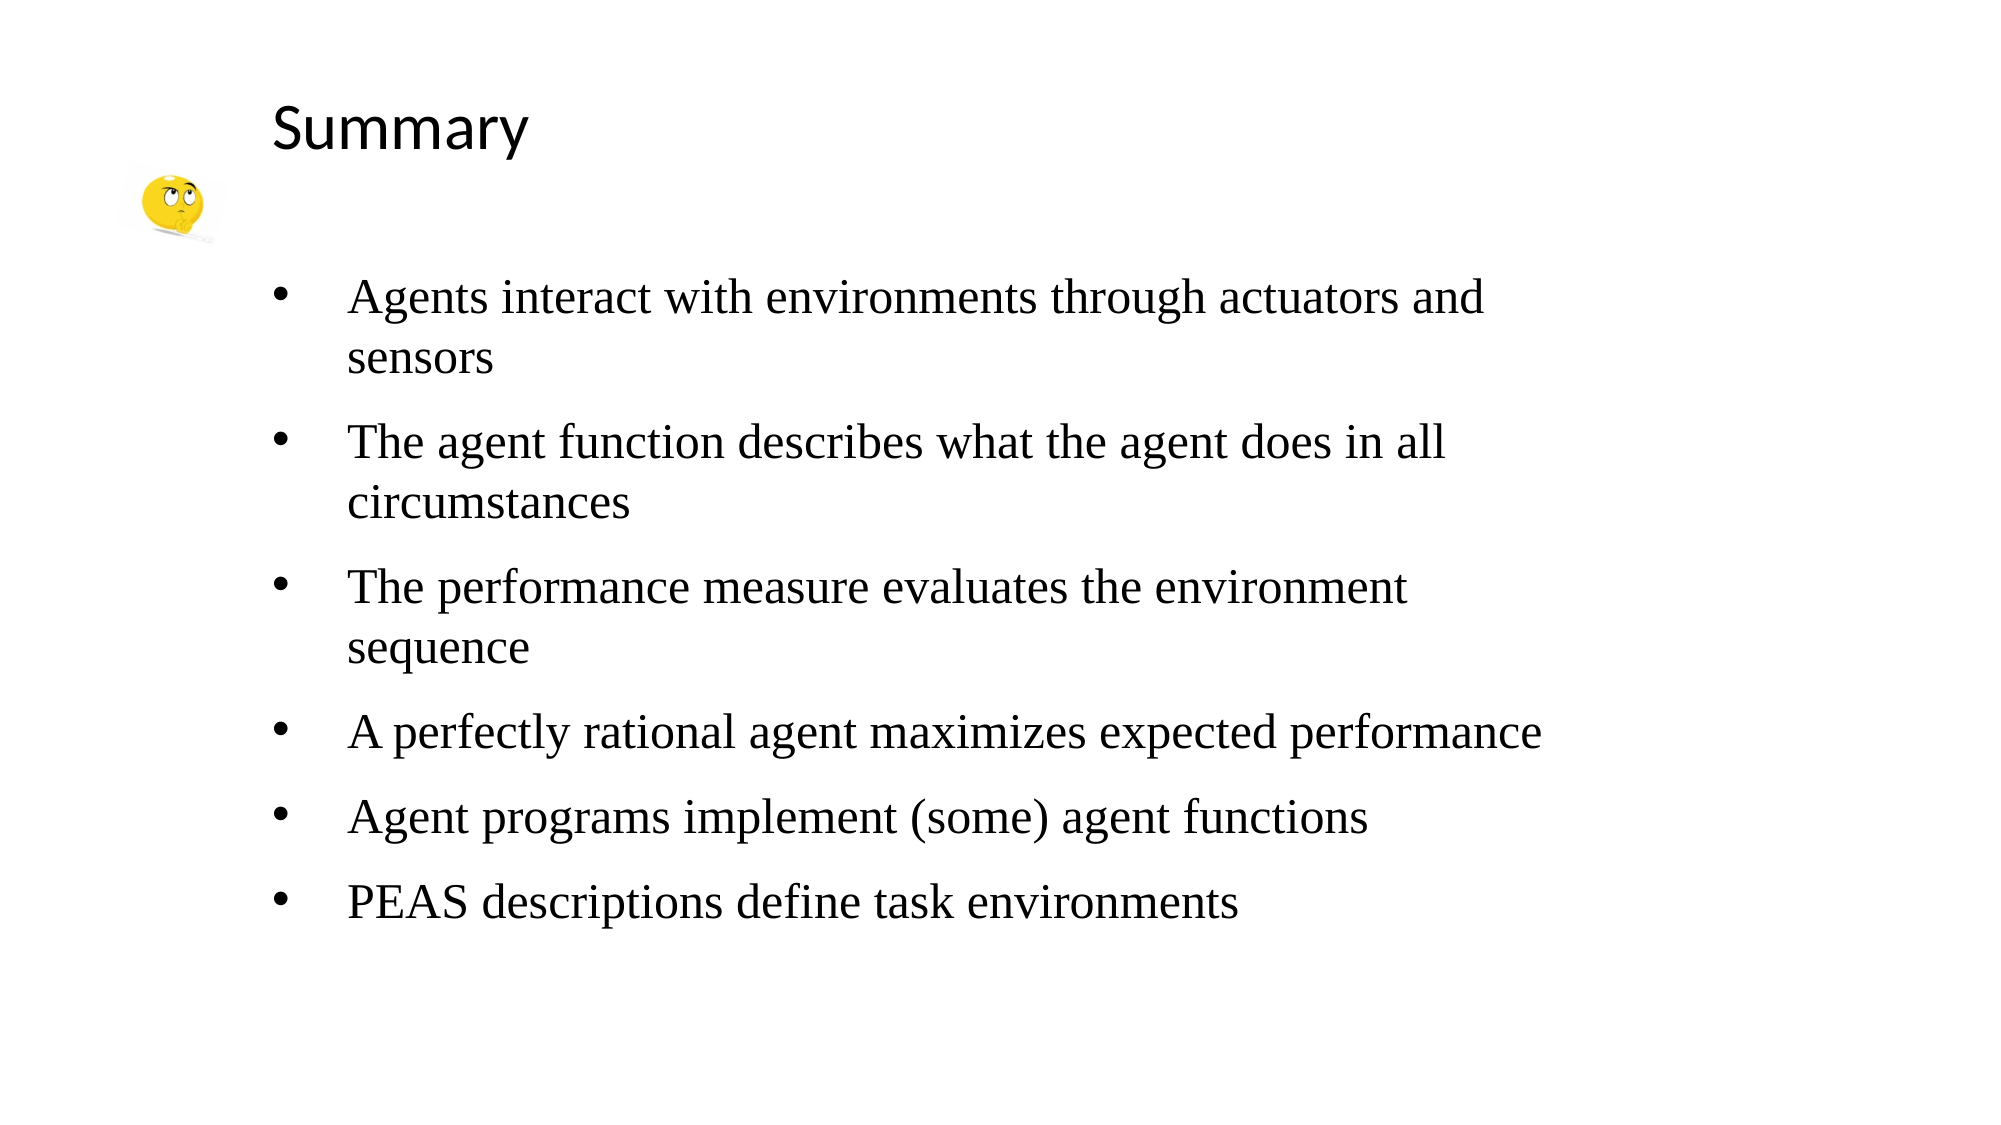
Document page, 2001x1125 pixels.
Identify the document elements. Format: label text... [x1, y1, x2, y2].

text_box Agents interact with environments through actuators and sensors The agent function describes what the agent does in all circumstances The performance measure evaluates the environment sequence A perfectly rational agent maximizes expected performance Agent programs implement (some) agent functions PEAS descriptions define task environments [257, 256, 1613, 936]
picture [116, 162, 228, 246]
text_box Summary [257, 75, 633, 171]
